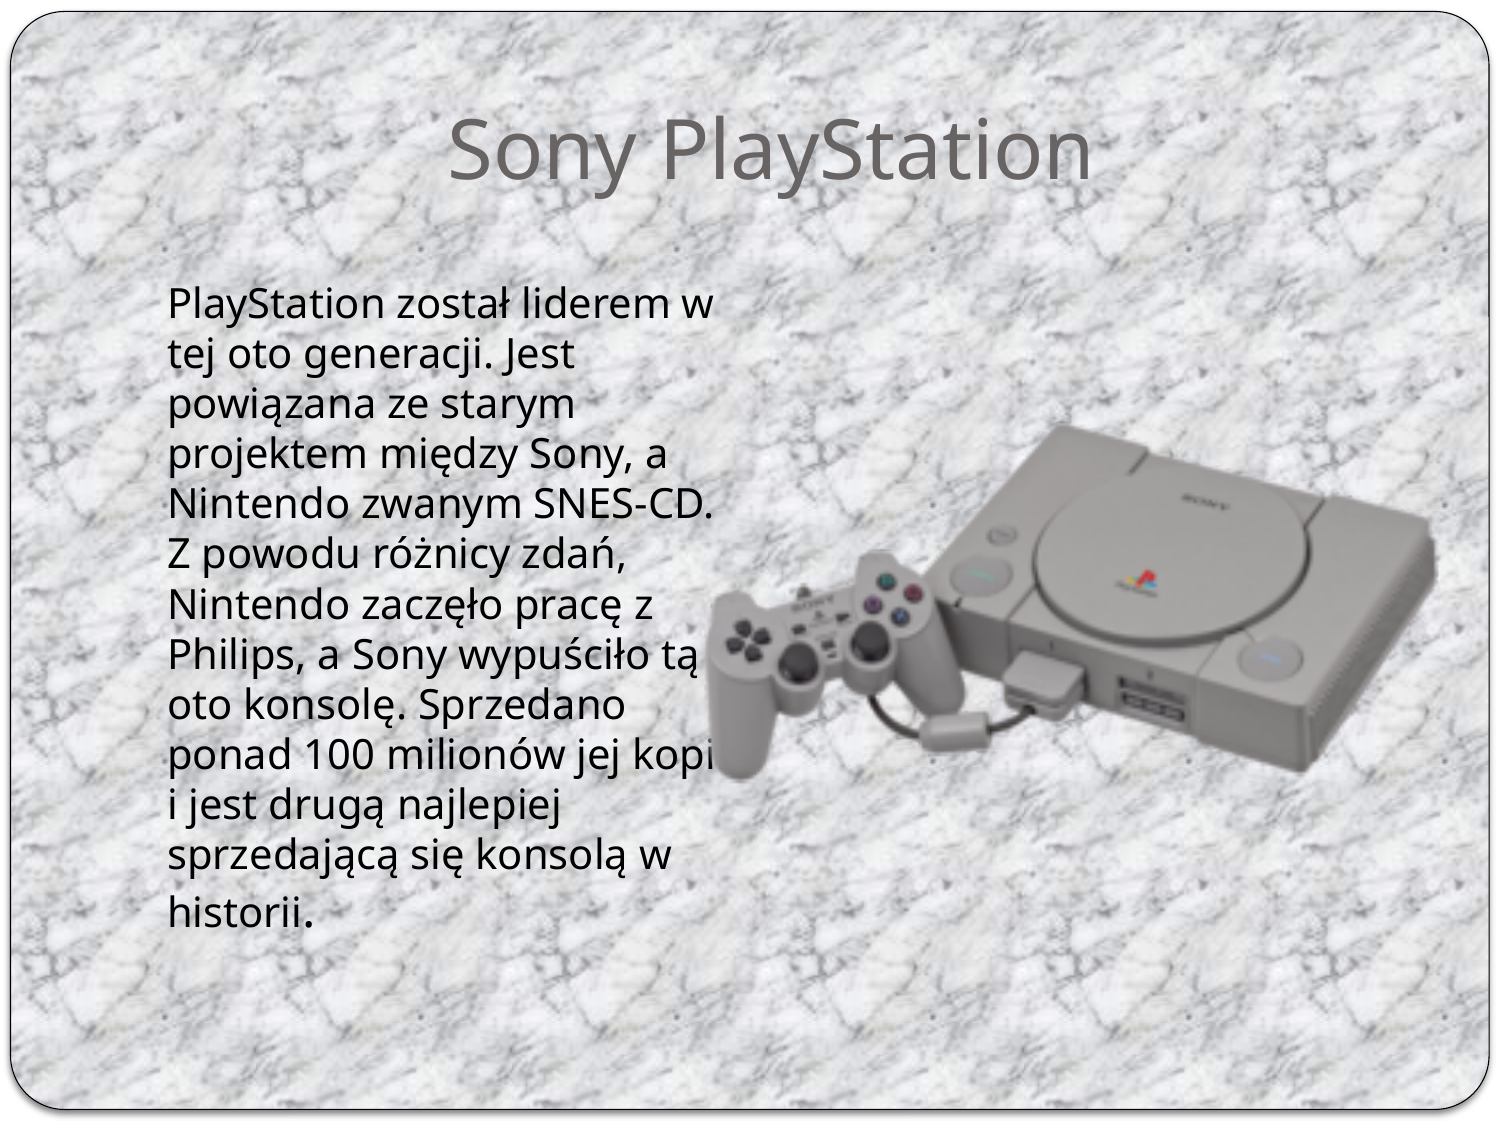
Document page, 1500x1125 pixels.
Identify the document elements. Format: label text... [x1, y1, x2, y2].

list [691, 409, 1454, 797]
picture [12, 12, 1488, 1108]
title Sony PlayStation [150, 44, 1425, 211]
list PlayStation został liderem w tej oto generacji. Jest powiązana ze starym projektem między Sony, a Nintendo zwanym SNES-CD. Z powodu różnicy zdań, Nintendo zaczęło pracę z Philips, a Sony wypuściło tą oto konsolę. Sprzedano ponad 100 milionów jej kopii i jest drugą najlepiej sprzedającą się konsolą w historii. [152, 269, 762, 1055]
